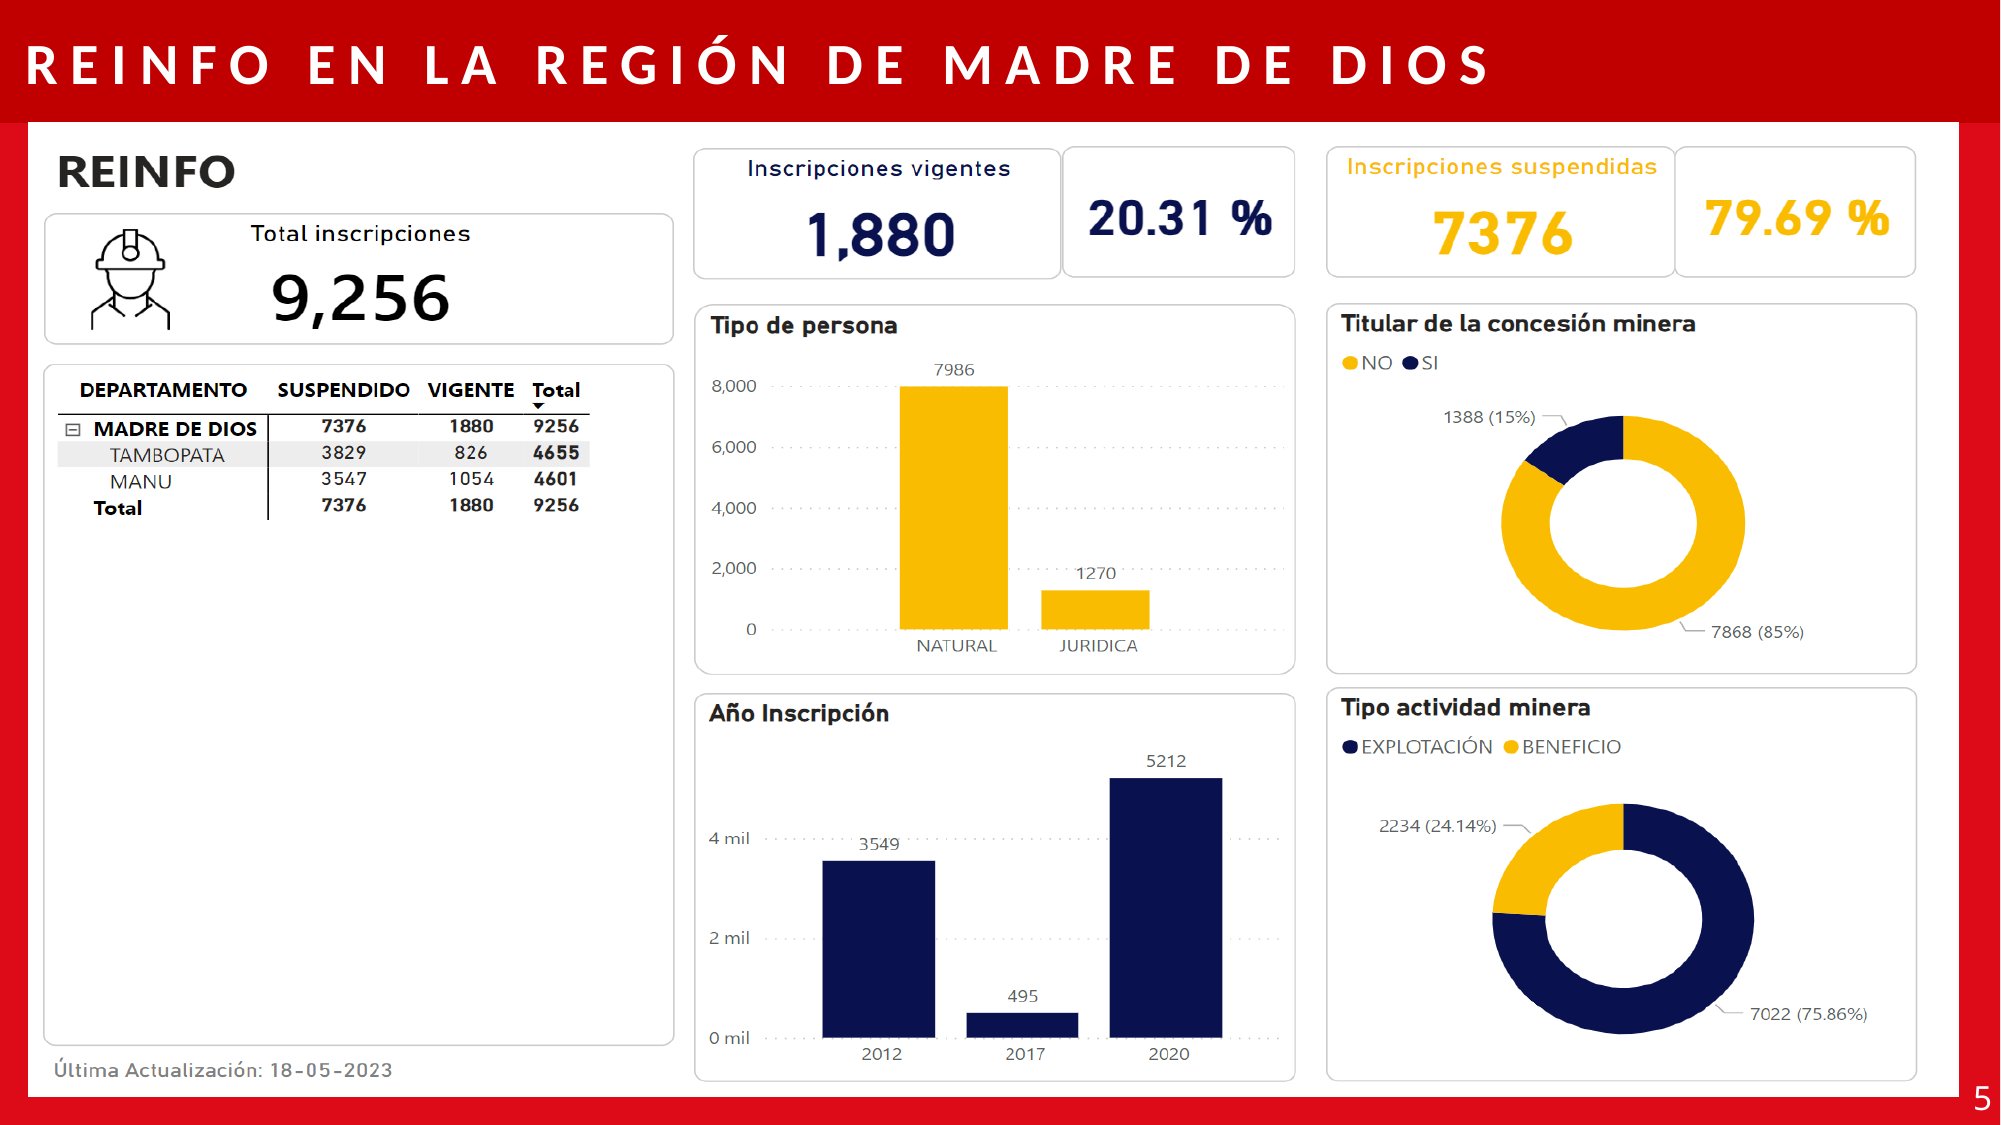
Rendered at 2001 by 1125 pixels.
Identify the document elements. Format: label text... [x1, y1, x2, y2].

text_box REINFO EN LA REGIÓN DE MADRE DE DIOS [0, 0, 2000, 123]
text_box 5 [1958, 1069, 2000, 1125]
picture [0, 0, 2001, 1125]
